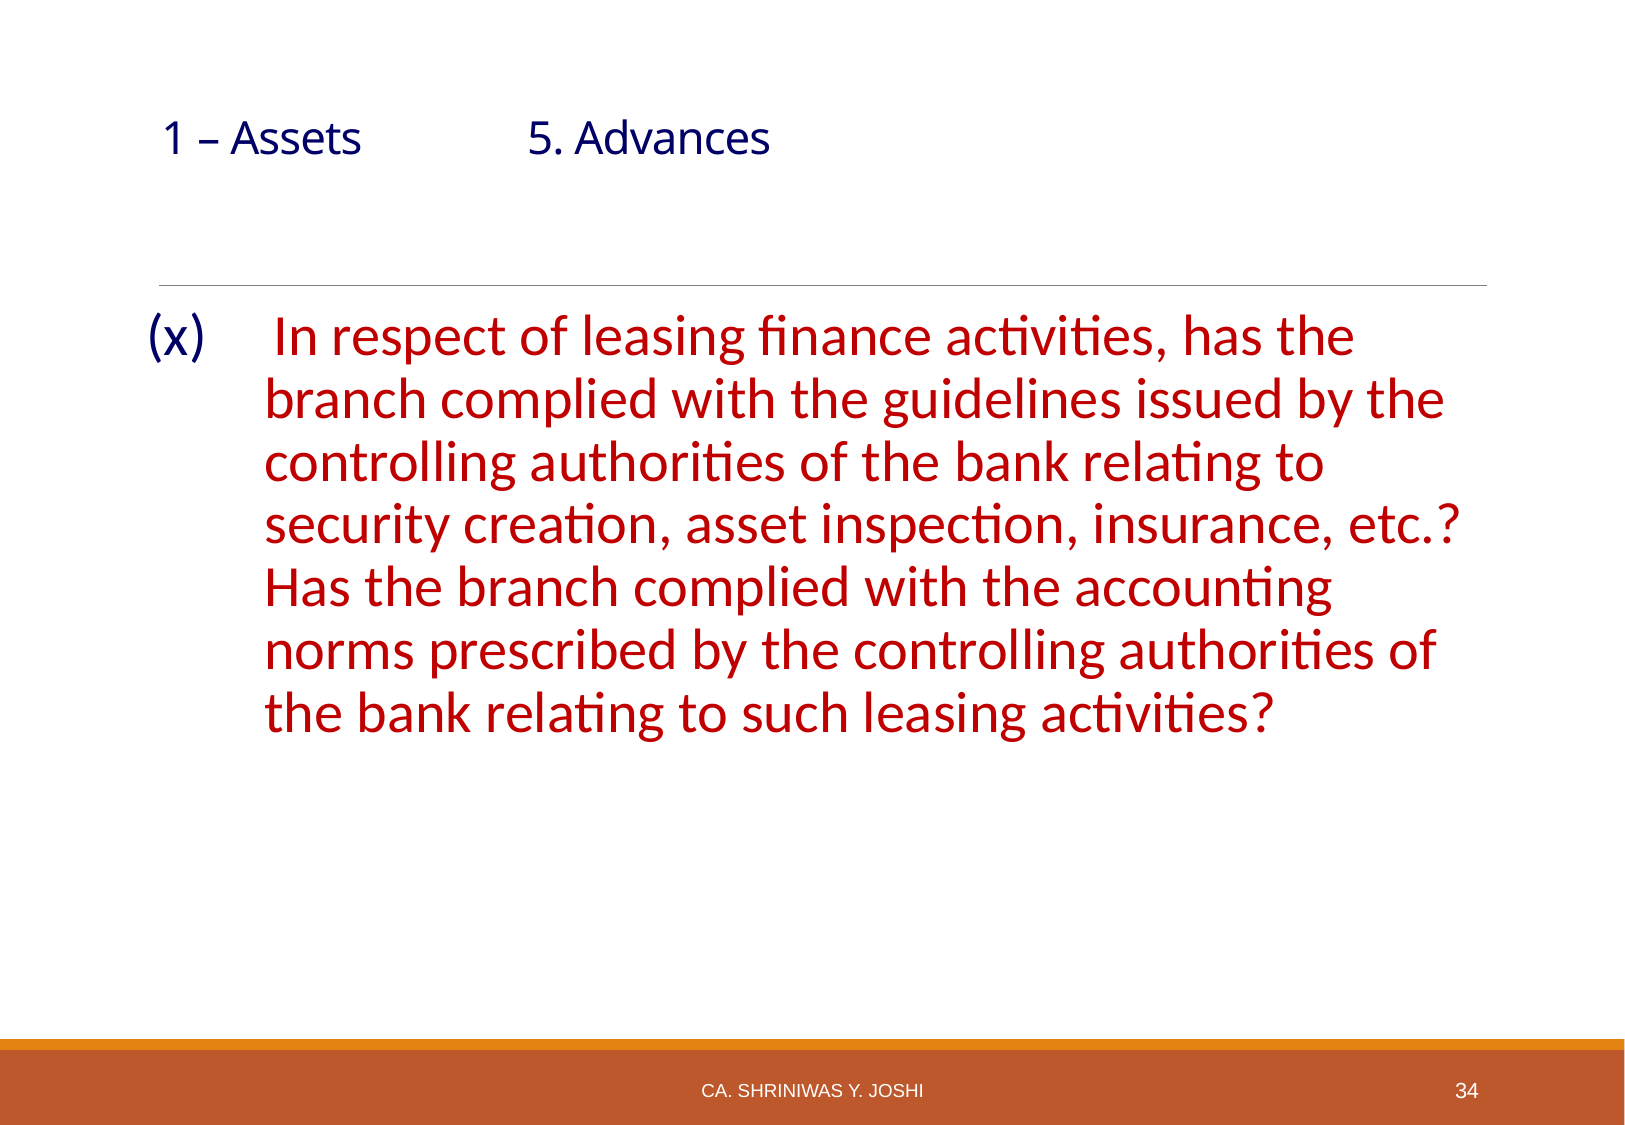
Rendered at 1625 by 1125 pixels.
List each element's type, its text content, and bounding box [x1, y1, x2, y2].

footer CA. SHRINIWAS Y. JOSHI [491, 1059, 1134, 1120]
slide_number 34 [1319, 1059, 1494, 1120]
list (x) In respect of leasing finance activities, has the branch complied with the guidelines issued by the controlling authorities of the bank relating to security creation, asset inspection, insurance, etc.? Has the branch complied with the accounting norms prescribed by the controlling authorities of the bank relating to such leasing activities? [146, 218, 1487, 993]
title 1 – Assets 5. Advances [146, 47, 1487, 171]
